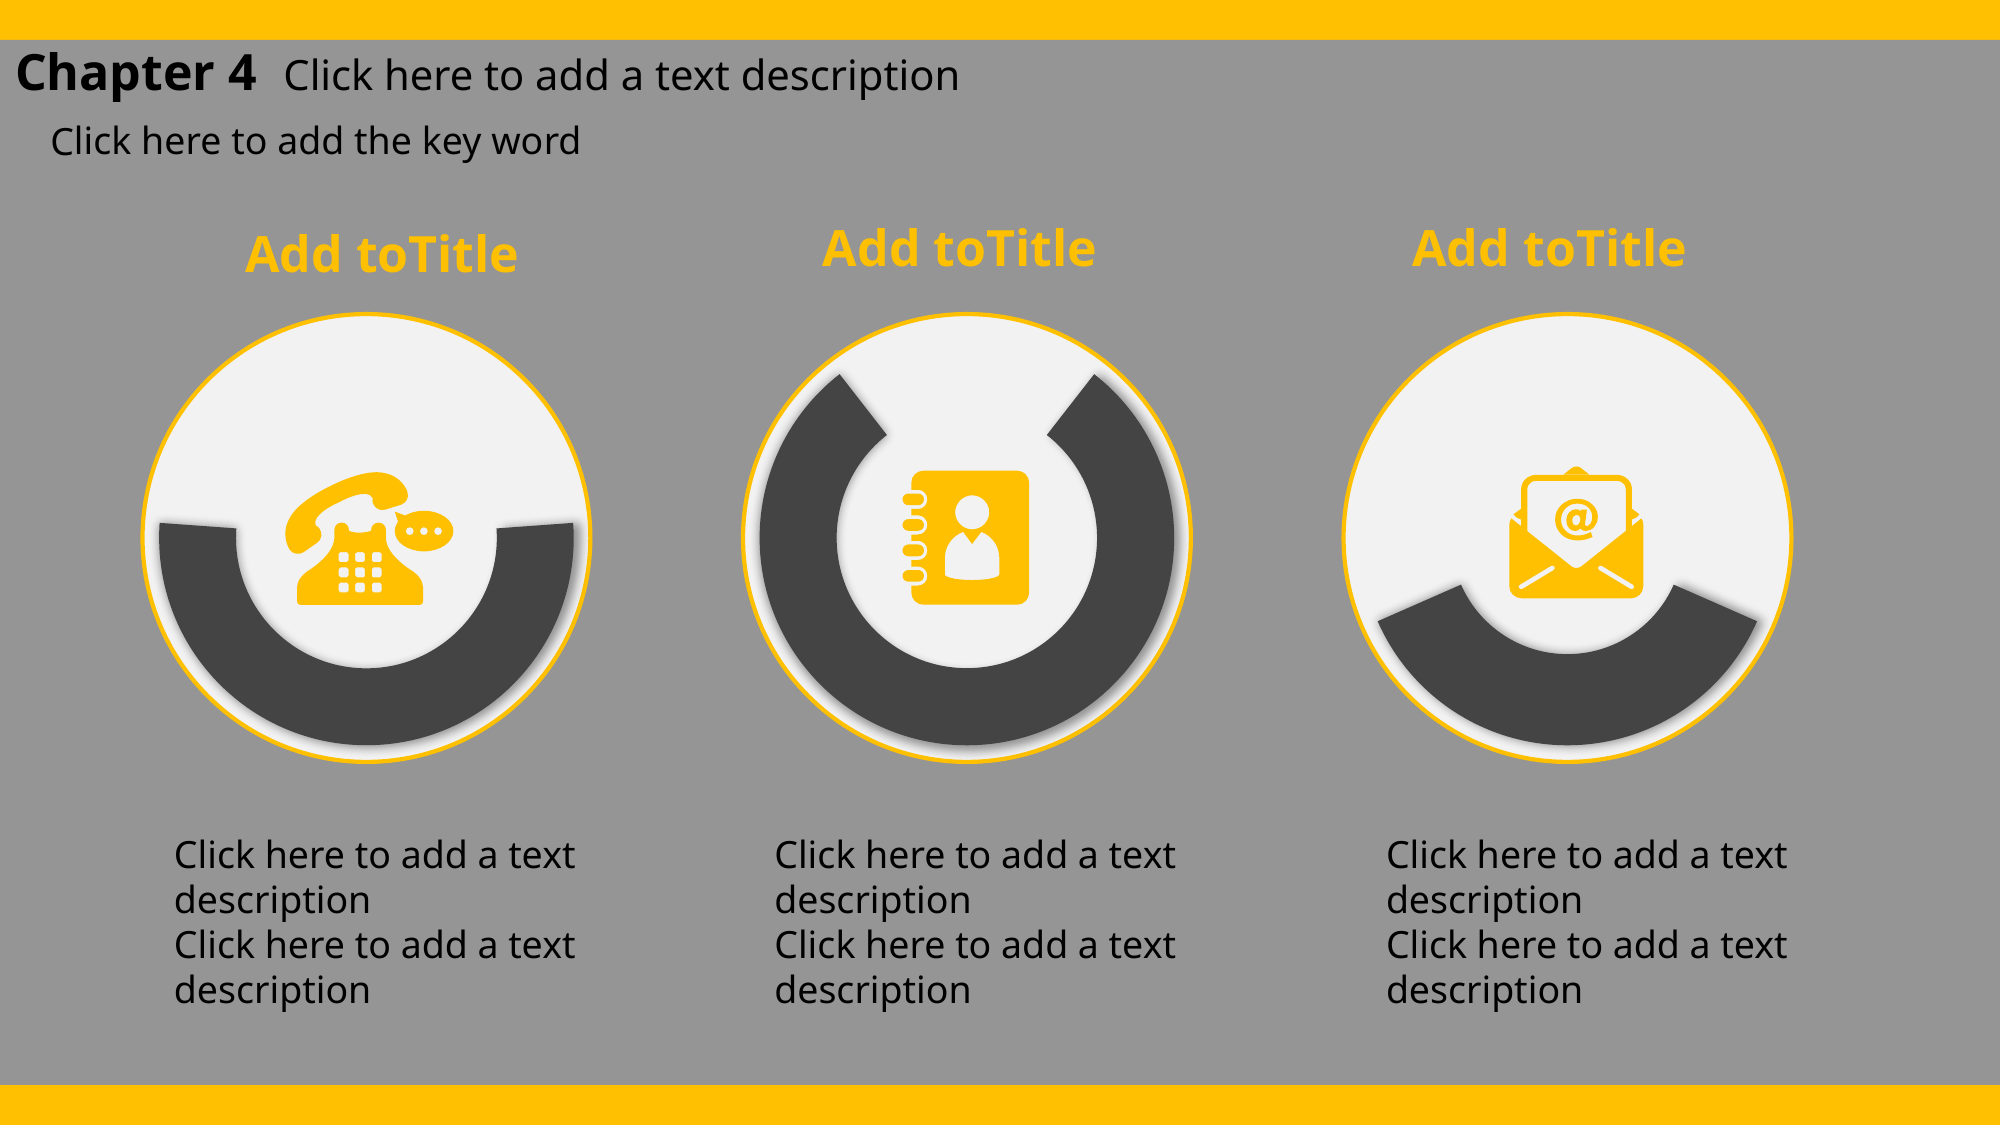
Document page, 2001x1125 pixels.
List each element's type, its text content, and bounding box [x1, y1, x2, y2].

text_box [743, 314, 1190, 762]
text_box [1343, 314, 1792, 762]
text_box [758, 372, 1176, 747]
text_box Chapter 4 Click here to add a text description [0, 33, 1055, 108]
text_box Click here to add the key word [35, 108, 643, 170]
text_box Add toTitle [230, 214, 535, 290]
text_box Click here to add a text description Click here to add a text description [159, 823, 599, 1019]
text_box [1376, 583, 1759, 747]
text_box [1509, 465, 1644, 599]
text_box [142, 314, 591, 762]
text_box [279, 470, 454, 605]
text_box [158, 521, 575, 747]
text_box [1048, 580, 1235, 748]
text_box Add toTitle [1397, 208, 1702, 284]
text_box Add toTitle [808, 208, 1113, 284]
text_box Click here to add a text description Click here to add a text description [759, 823, 1199, 1019]
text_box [902, 470, 1030, 605]
text_box Click here to add a text description Click here to add a text description [1371, 823, 1811, 1019]
